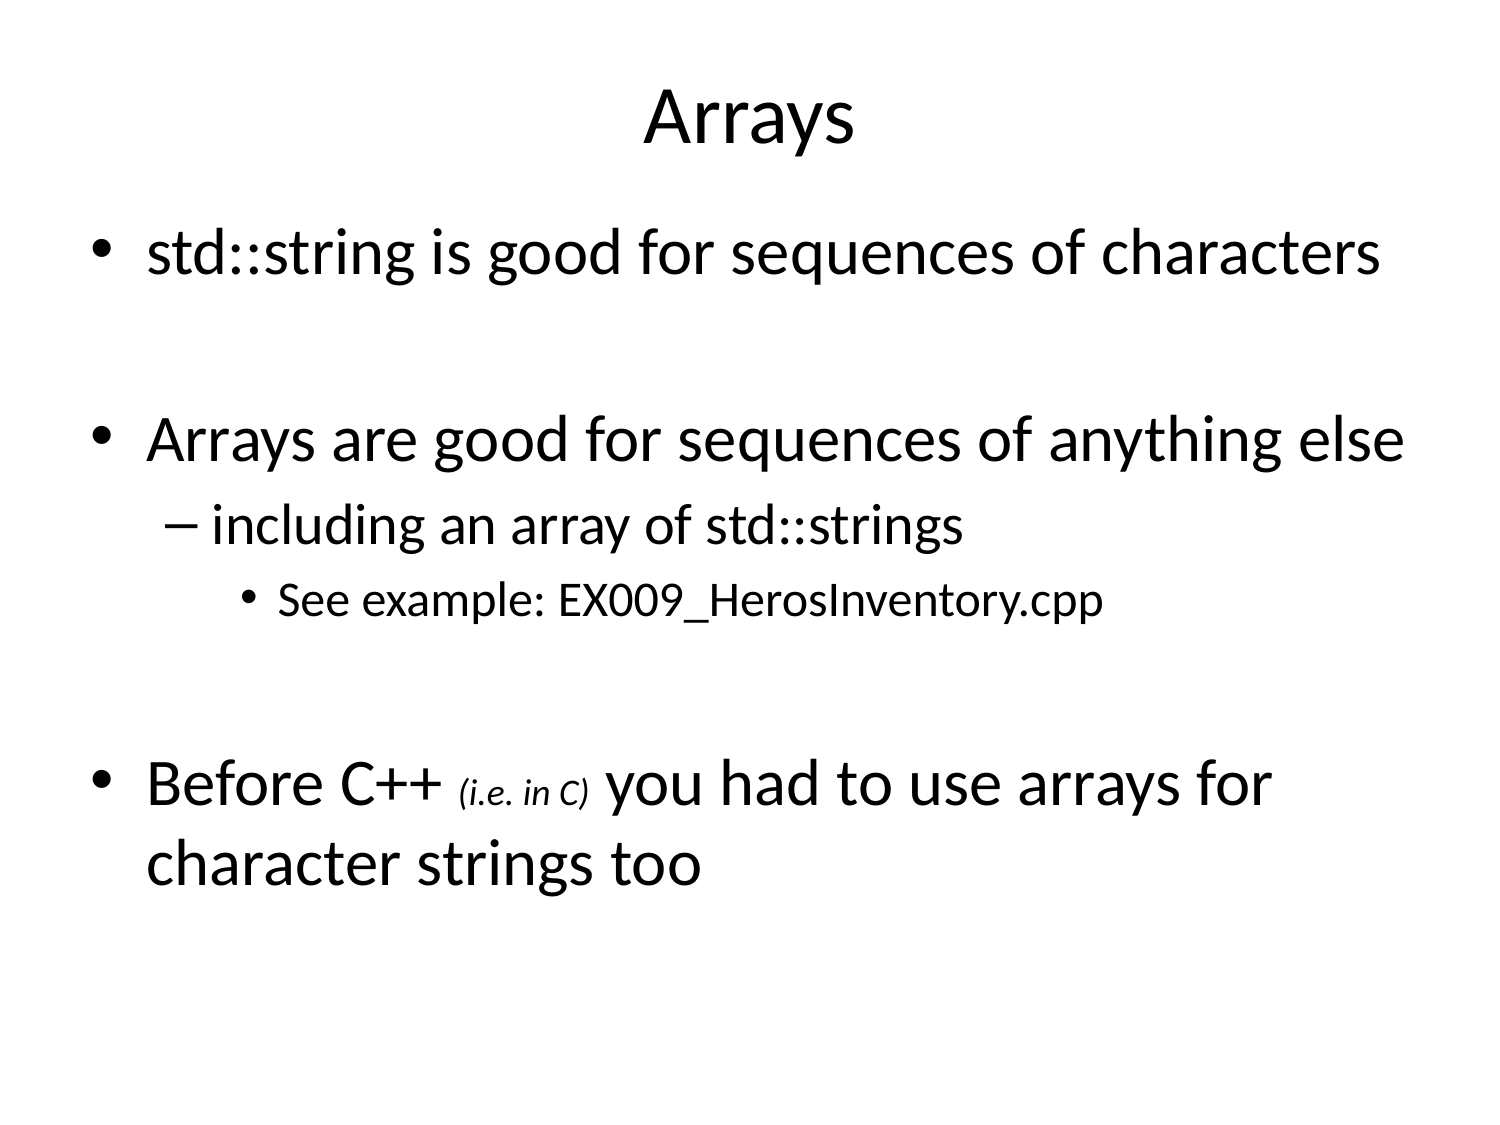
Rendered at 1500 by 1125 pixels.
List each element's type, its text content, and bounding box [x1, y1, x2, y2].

list std::string is good for sequences of characters Arrays are good for sequences of anything else including an array of std::strings See example: EX009_HerosInventory.cpp Before C++ (i.e. in C) you had to use arrays for character strings too [75, 200, 1425, 1050]
title Arrays [75, 45, 1425, 175]
